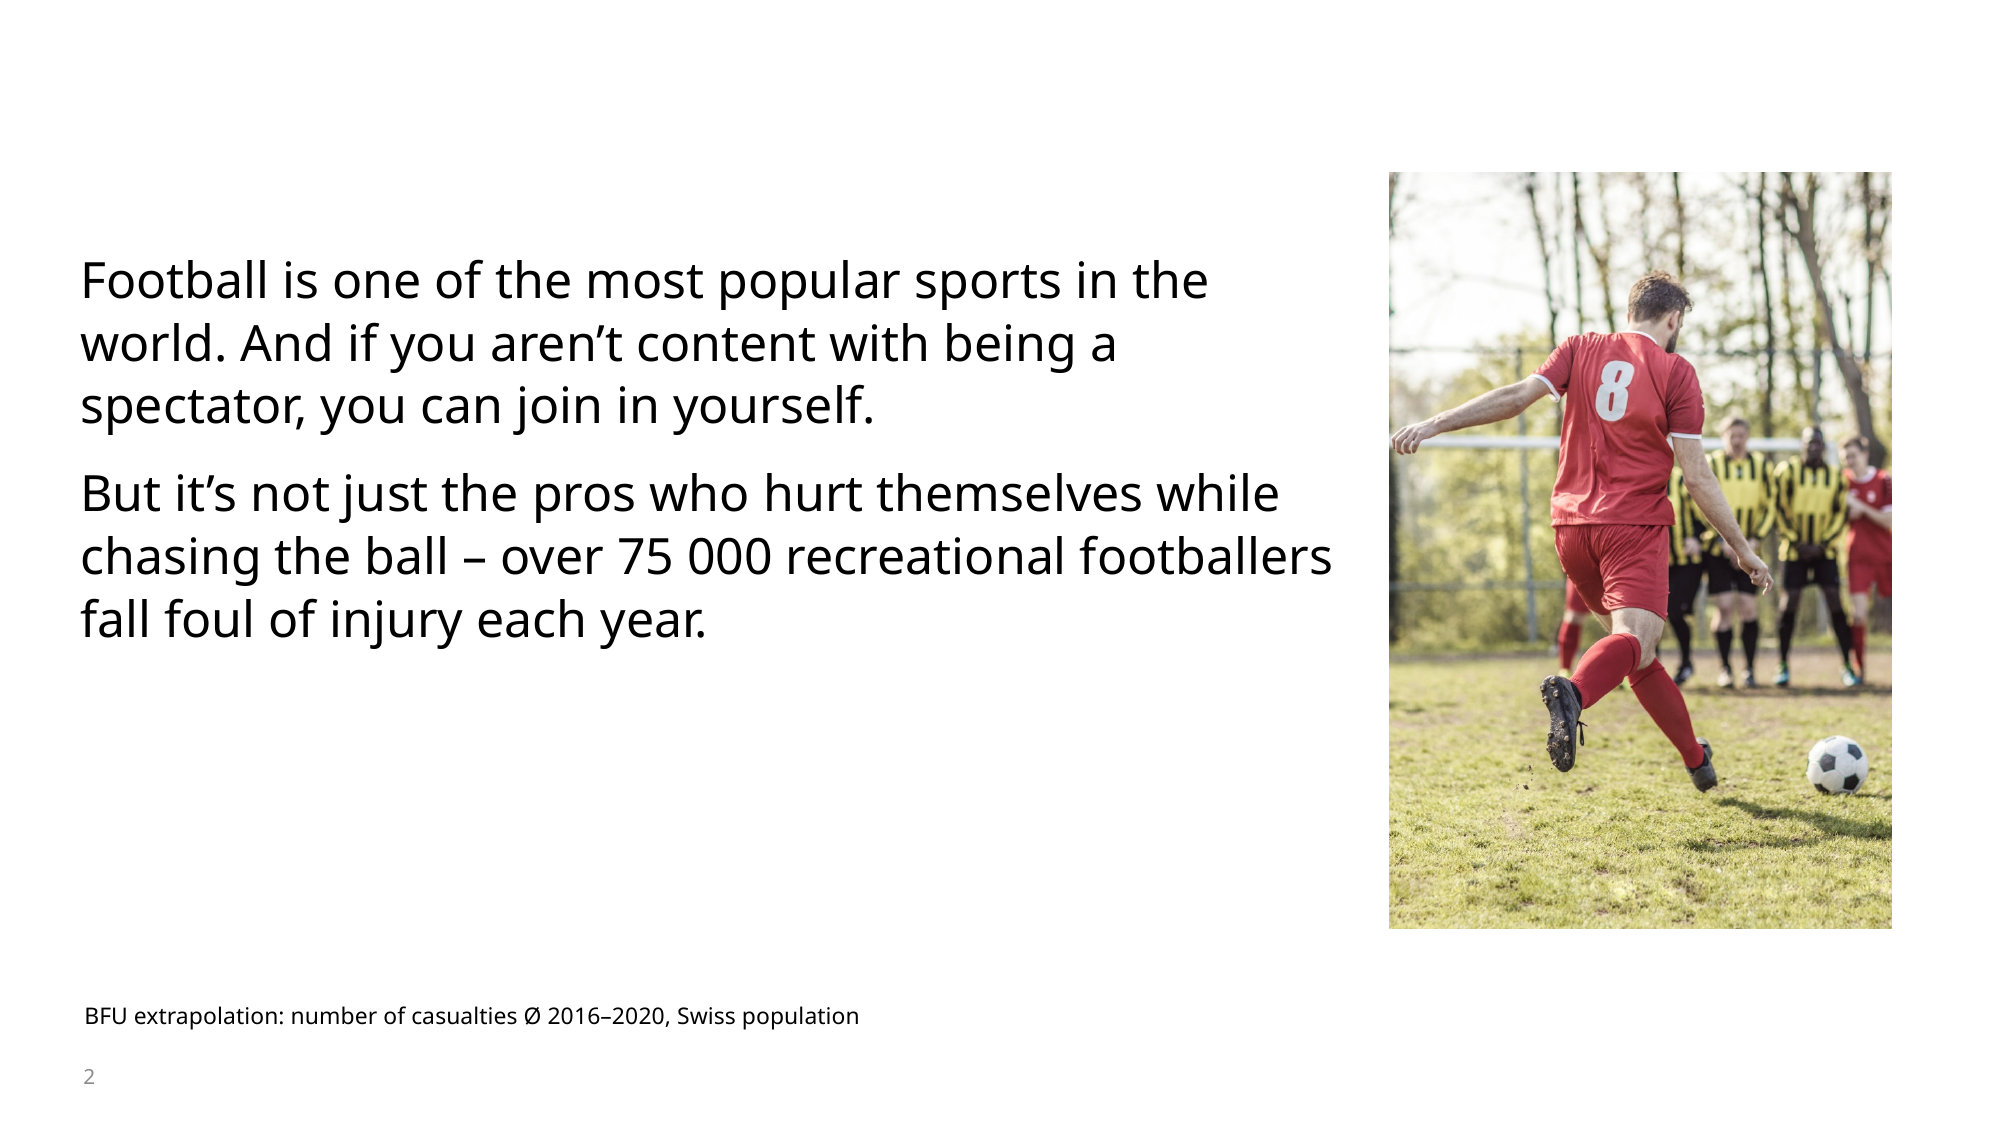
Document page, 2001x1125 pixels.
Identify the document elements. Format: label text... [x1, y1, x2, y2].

slide_number 2 [83, 1063, 218, 1090]
picture [1389, 172, 1892, 929]
list Football is one of the most popular sports in the world. And if you aren’t content with being a spectator, you can join in yourself. But it’s not just the pros who hurt themselves while chasing the ball – over 75 000 recreational footballers fall foul of injury each year. [80, 245, 1344, 968]
text_box BFU extrapolation: number of casualties Ø 2016–2020, Swiss population [84, 1001, 1321, 1029]
